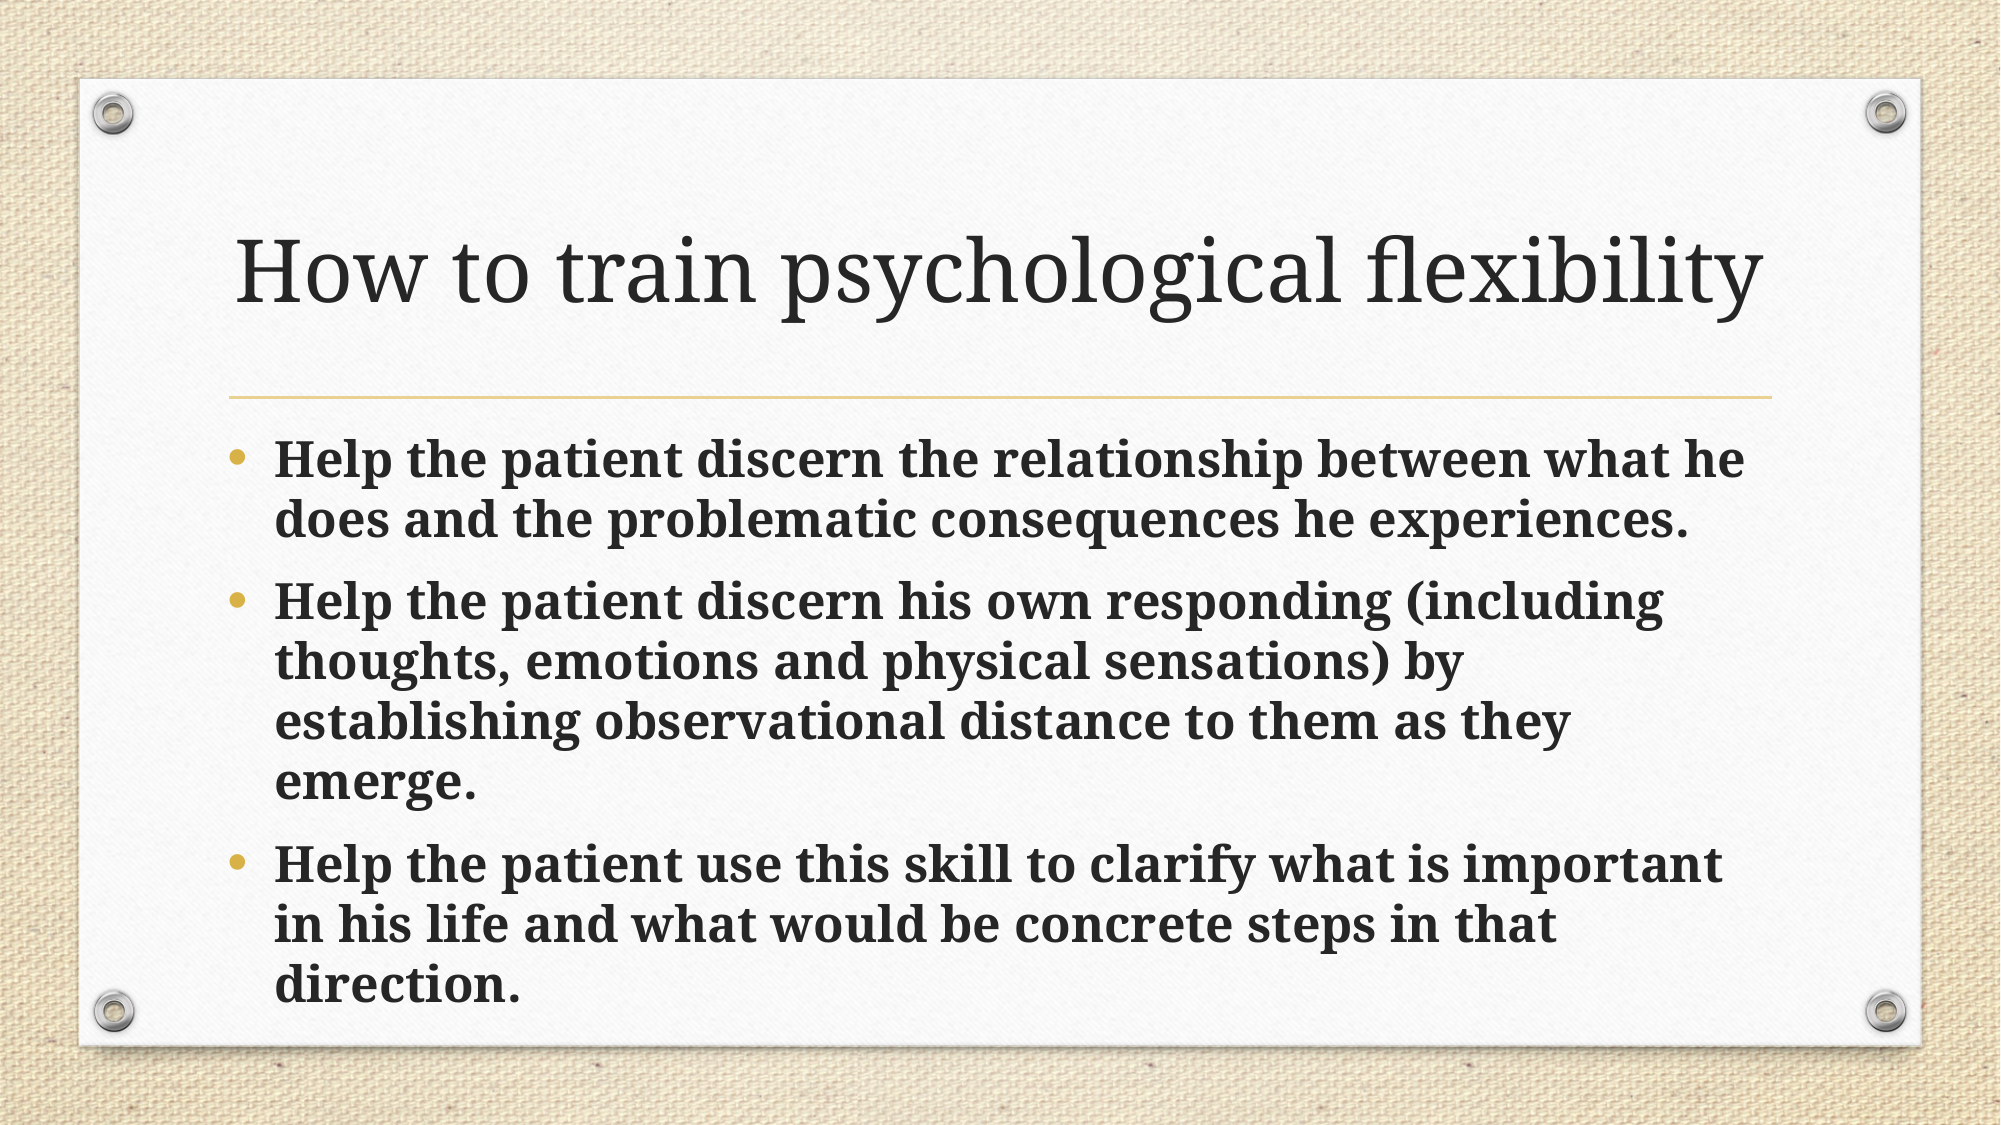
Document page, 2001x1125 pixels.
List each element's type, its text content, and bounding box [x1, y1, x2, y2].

picture [0, 0, 2001, 1125]
list Help the patient discern the relationship between what he does and the problematic consequences he experiences. Help the patient discern his own responding (including thoughts, emotions and physical sensations) by establishing observational distance to them as they emerge. Help the patient use this skill to clarify what is important in his life and what would be concrete steps in that direction. [212, 419, 1788, 964]
title How to train psychological flexibility [212, 161, 1788, 375]
